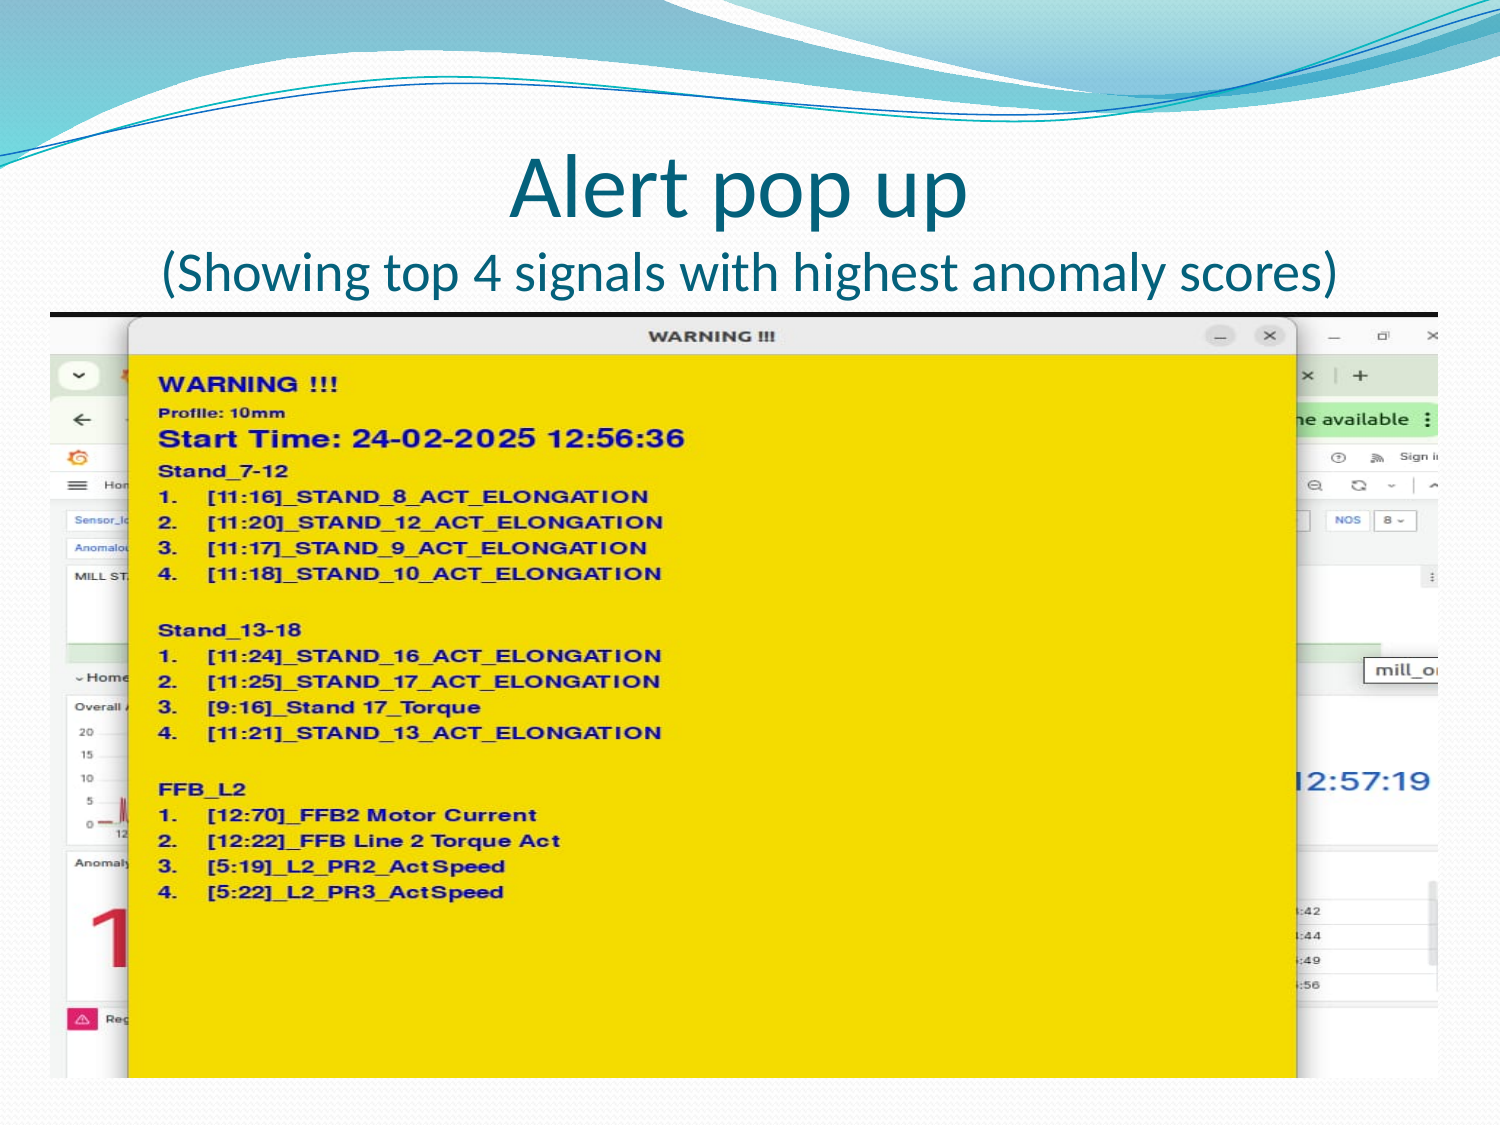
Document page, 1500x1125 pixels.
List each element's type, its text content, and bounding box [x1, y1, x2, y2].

title Alert pop up (Showing top 4 signals with highest anomaly scores) [75, 115, 1425, 303]
picture [49, 312, 1438, 1078]
